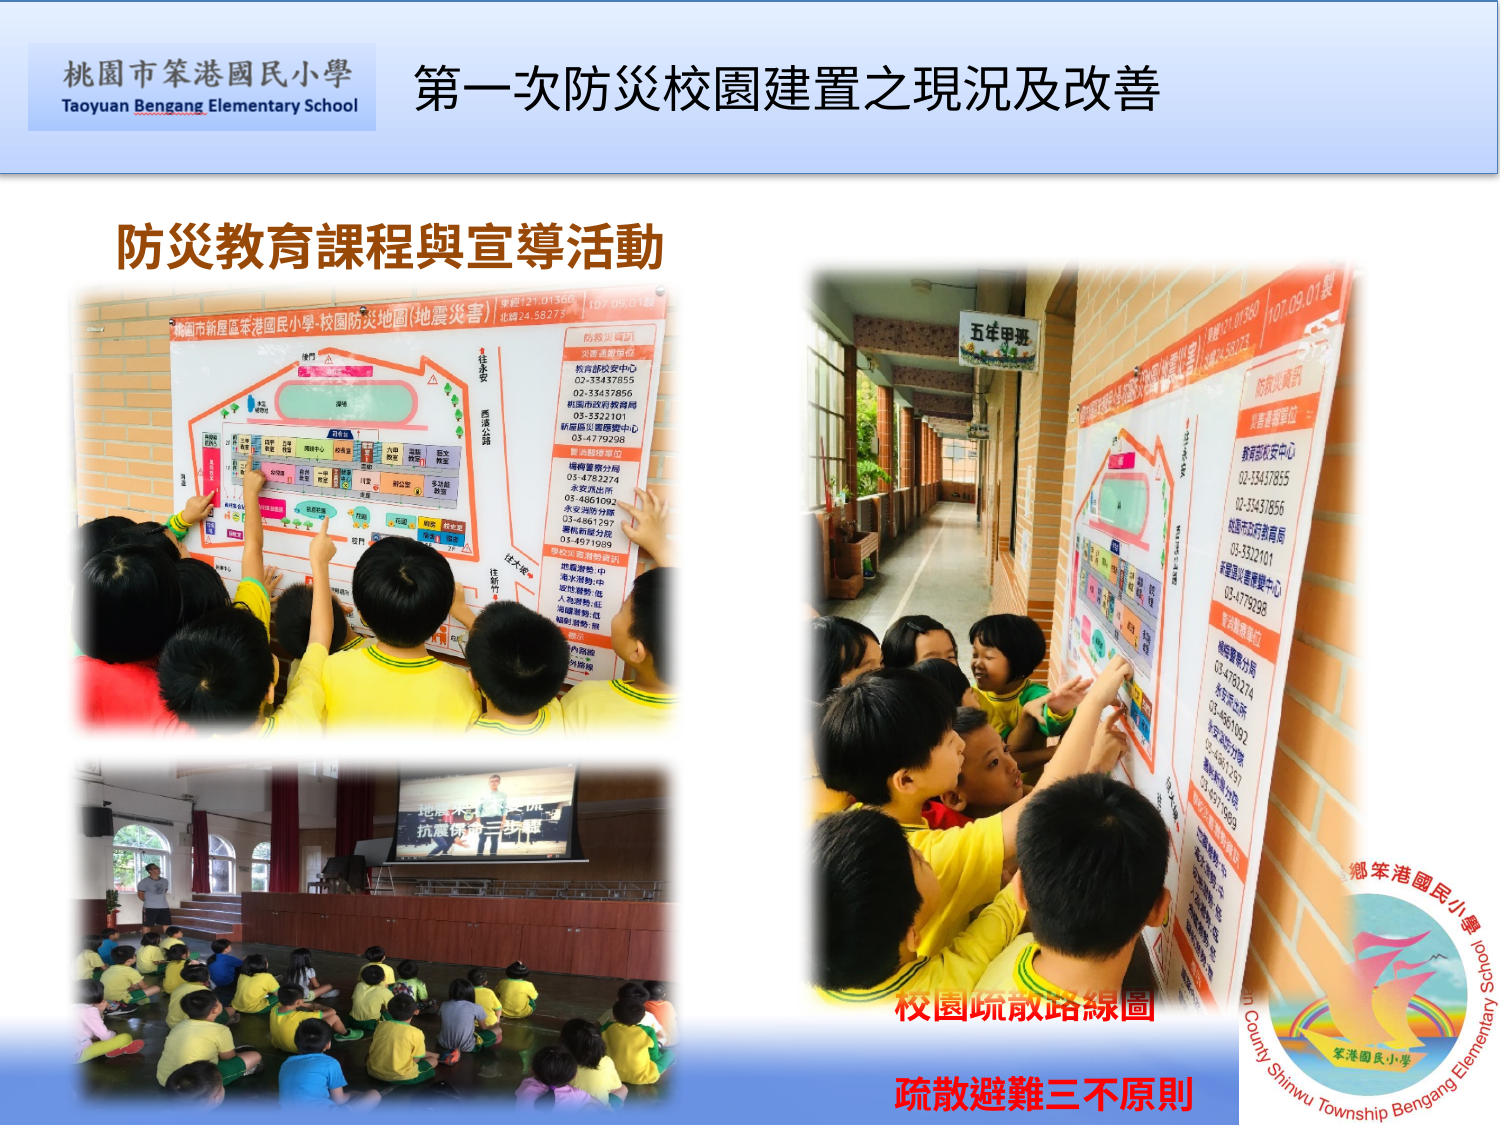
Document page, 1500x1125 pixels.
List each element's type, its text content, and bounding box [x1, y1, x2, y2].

text_box 校園疏散路線圖 疏散避難三不原則 [879, 1026, 1234, 1124]
text_box 防災教育課程與宣導活動 [100, 196, 918, 314]
text_box 第一次防災校園建置之現況及改善 [0, 0, 1498, 174]
picture [28, 43, 376, 131]
picture [0, 0, 1500, 1125]
